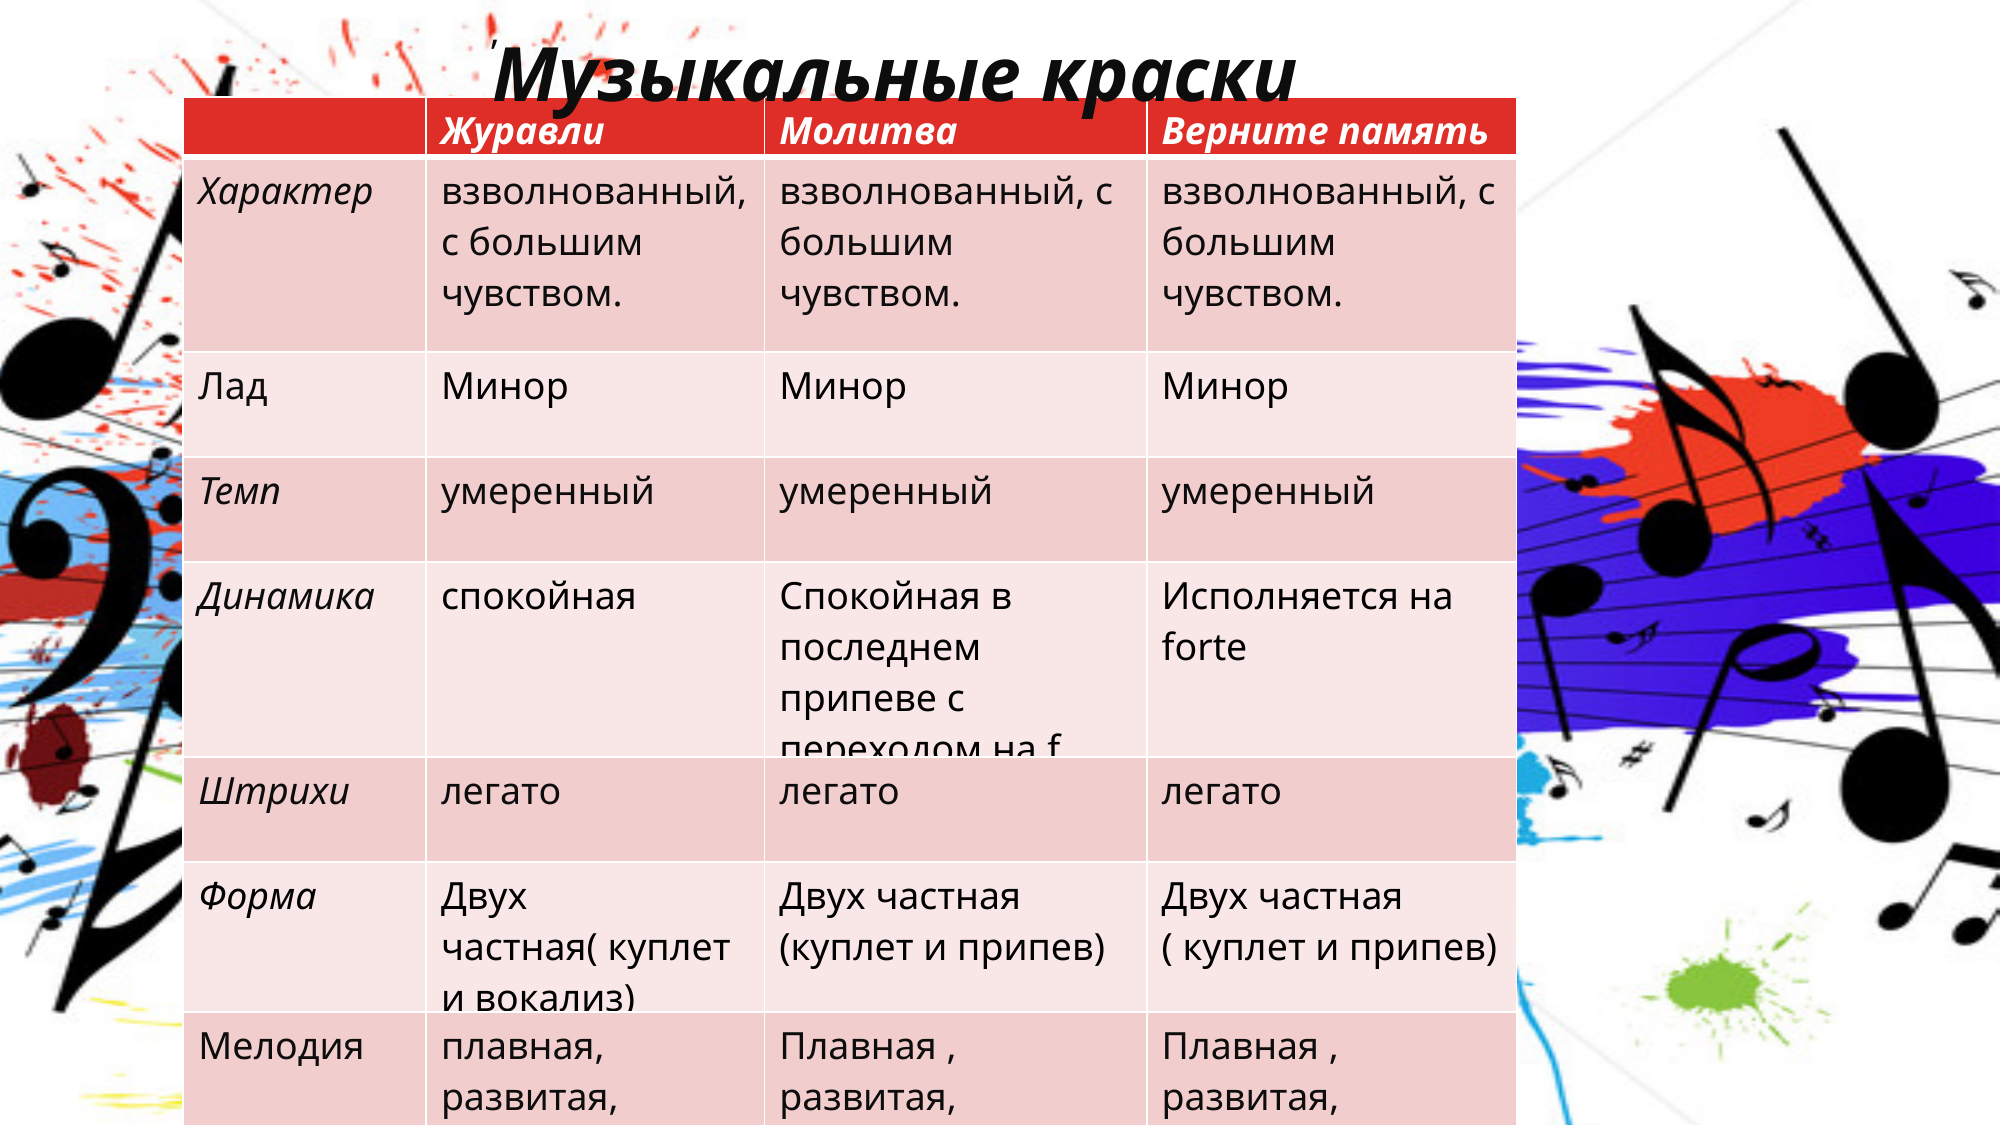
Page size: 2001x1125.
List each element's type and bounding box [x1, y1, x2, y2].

list [0, 0, 2000, 1125]
